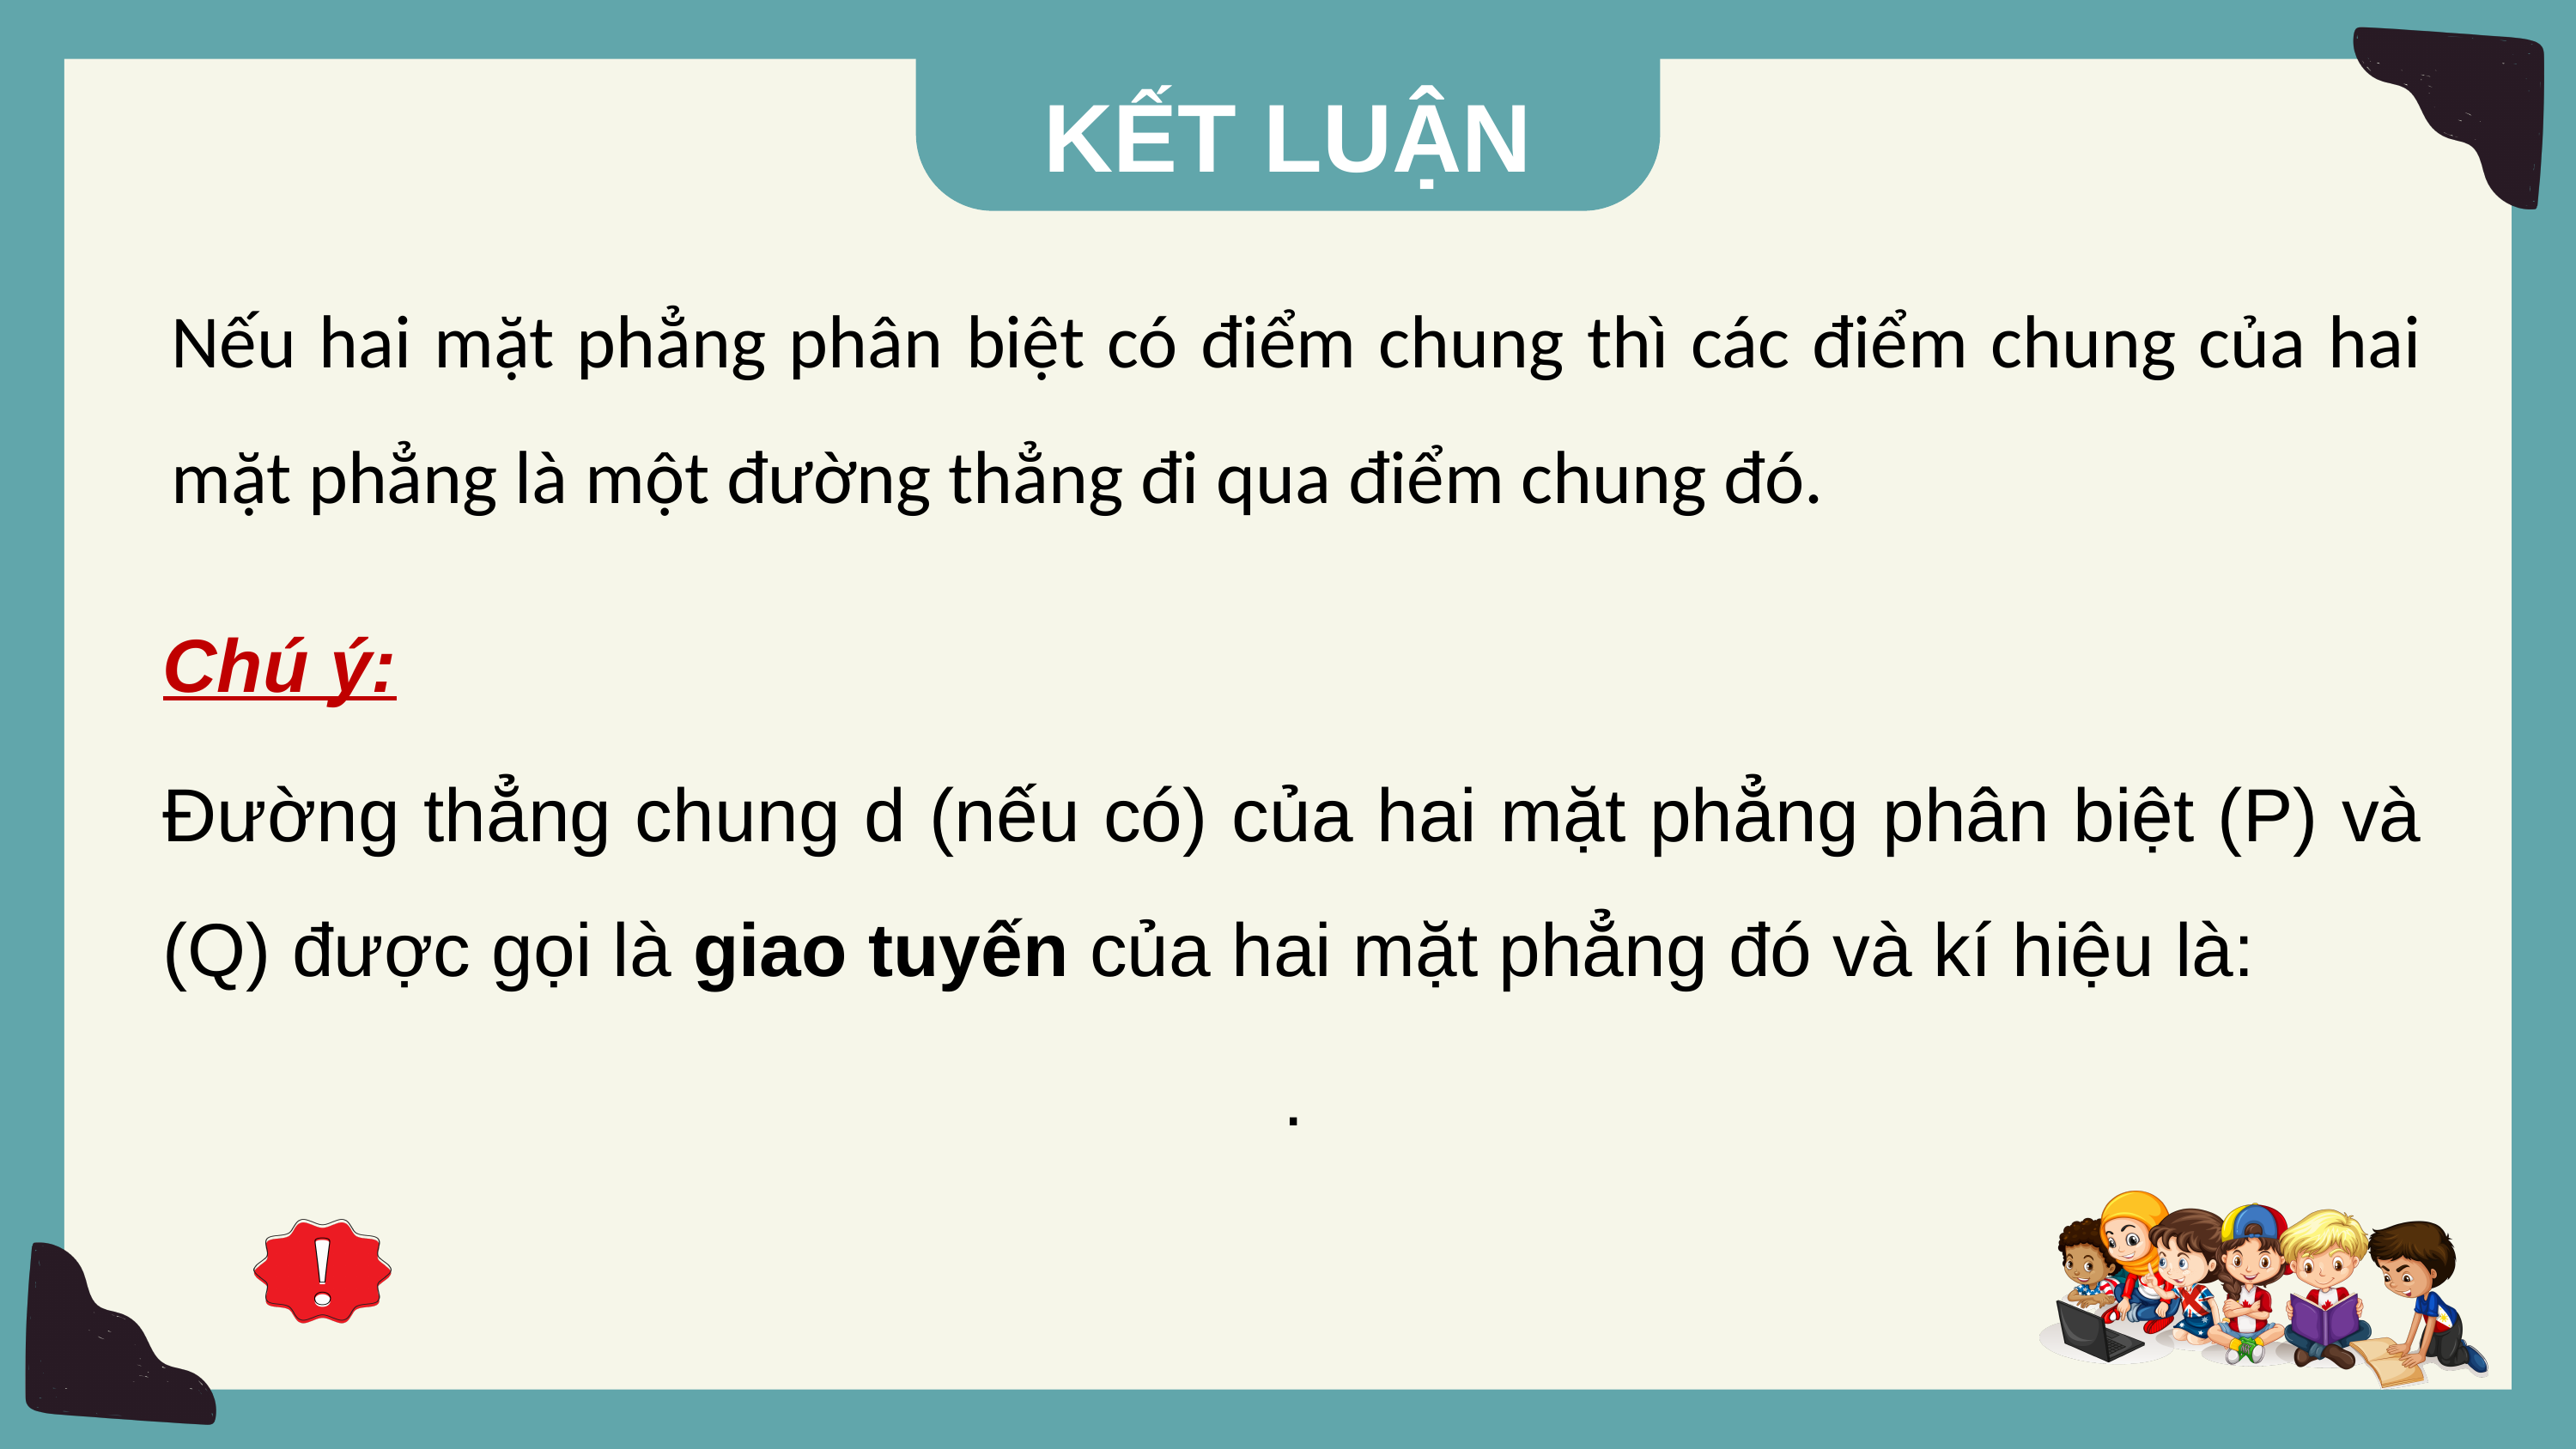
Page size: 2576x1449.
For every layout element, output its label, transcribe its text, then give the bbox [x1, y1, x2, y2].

picture [2038, 1191, 2488, 1390]
picture [26, 1236, 219, 1431]
picture [253, 1218, 392, 1325]
picture [2351, 21, 2544, 215]
text_box Nếu hai mặt phẳng phân biệt có điểm chung thì các điểm chung của hai mặt phẳng là một đường thẳng đi qua điểm chung đó. [158, 241, 2437, 524]
text_box [64, 58, 2512, 1390]
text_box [917, 58, 1659, 209]
